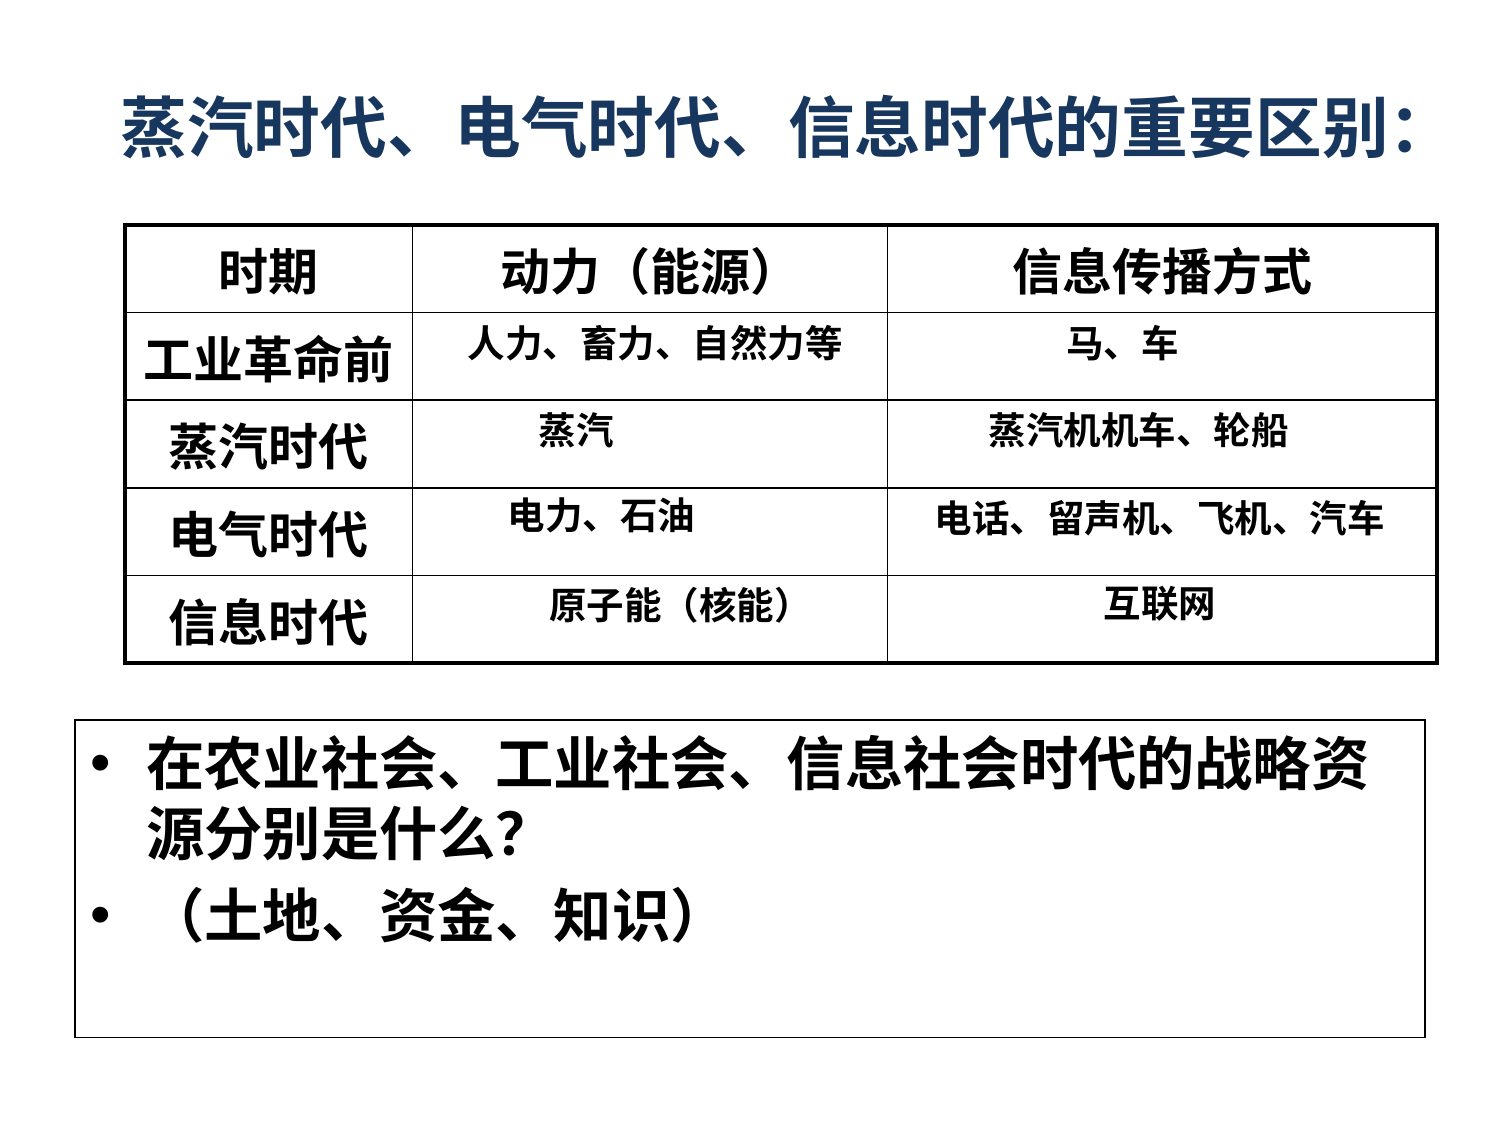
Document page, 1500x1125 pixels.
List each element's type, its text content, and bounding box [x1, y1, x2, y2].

table_header 信息传播方式 [888, 227, 1435, 312]
table_cell [413, 489, 887, 575]
table_cell [888, 401, 1435, 487]
table_cell 工业革命前 [127, 313, 412, 399]
table_cell [888, 489, 1435, 575]
list 在农业社会、工业社会、信息社会时代的战略资源分别是什么？ （土地、资金、知识） [74, 719, 1426, 1038]
text_box 人力、畜力、自然力等 [453, 312, 858, 373]
table_cell 电气时代 [127, 489, 412, 575]
table_cell 信息时代 [127, 576, 412, 661]
text_box 原子能（核能） [534, 574, 827, 635]
table_cell [888, 576, 1435, 661]
text_box 蒸汽 [524, 399, 629, 460]
table_cell [413, 313, 887, 399]
table_header 动力（能源） [413, 227, 887, 312]
text_box 蒸汽机机车、轮船 [974, 399, 1304, 460]
text_box 蒸汽时代、电气时代、信息时代的重要区别： [105, 78, 1471, 173]
table_cell 蒸汽时代 [127, 401, 412, 487]
table_cell [888, 313, 1435, 399]
table_header 时期 [127, 227, 412, 312]
text_box 马、车 [1051, 312, 1194, 373]
table_cell [413, 401, 887, 487]
text_box 电力、石油 [492, 484, 711, 545]
table_cell [413, 576, 887, 661]
text_box 互联网 [1088, 572, 1231, 633]
text_box 电话、留声机、飞机、汽车 [919, 487, 1400, 548]
